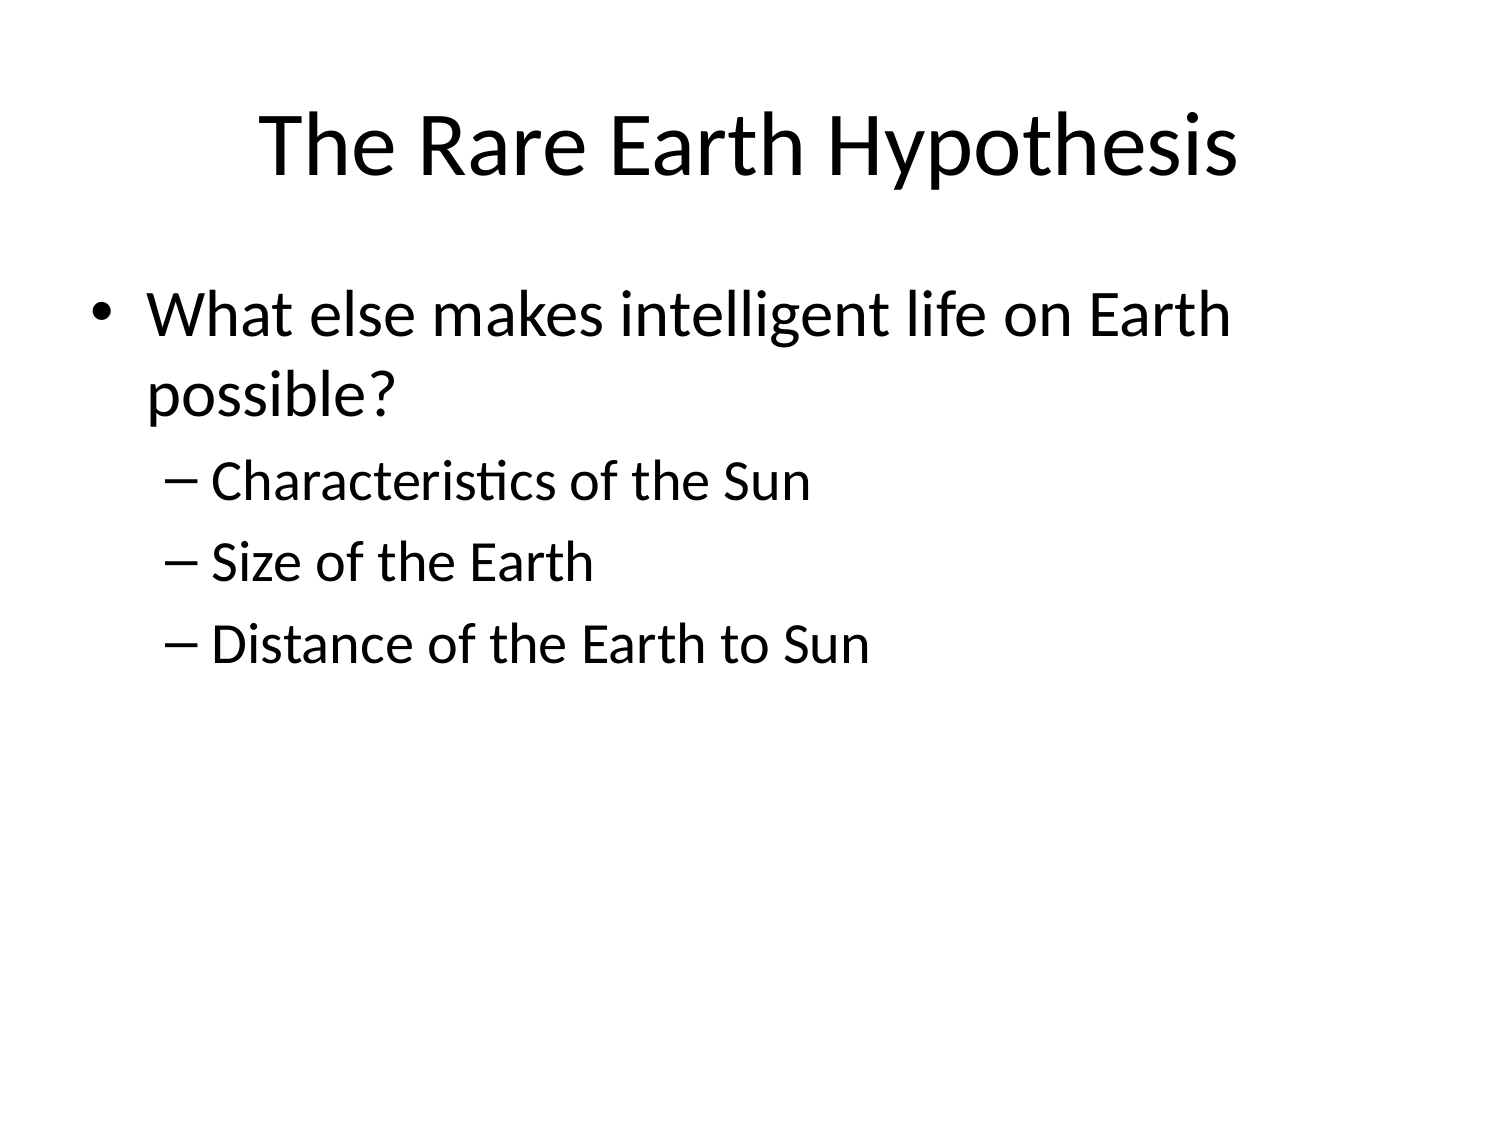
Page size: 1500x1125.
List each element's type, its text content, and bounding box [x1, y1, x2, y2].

title The Rare Earth Hypothesis [75, 45, 1425, 233]
list What else makes intelligent life on Earth possible? Characteristics of the Sun Size of the Earth Distance of the Earth to Sun [75, 262, 1425, 1005]
